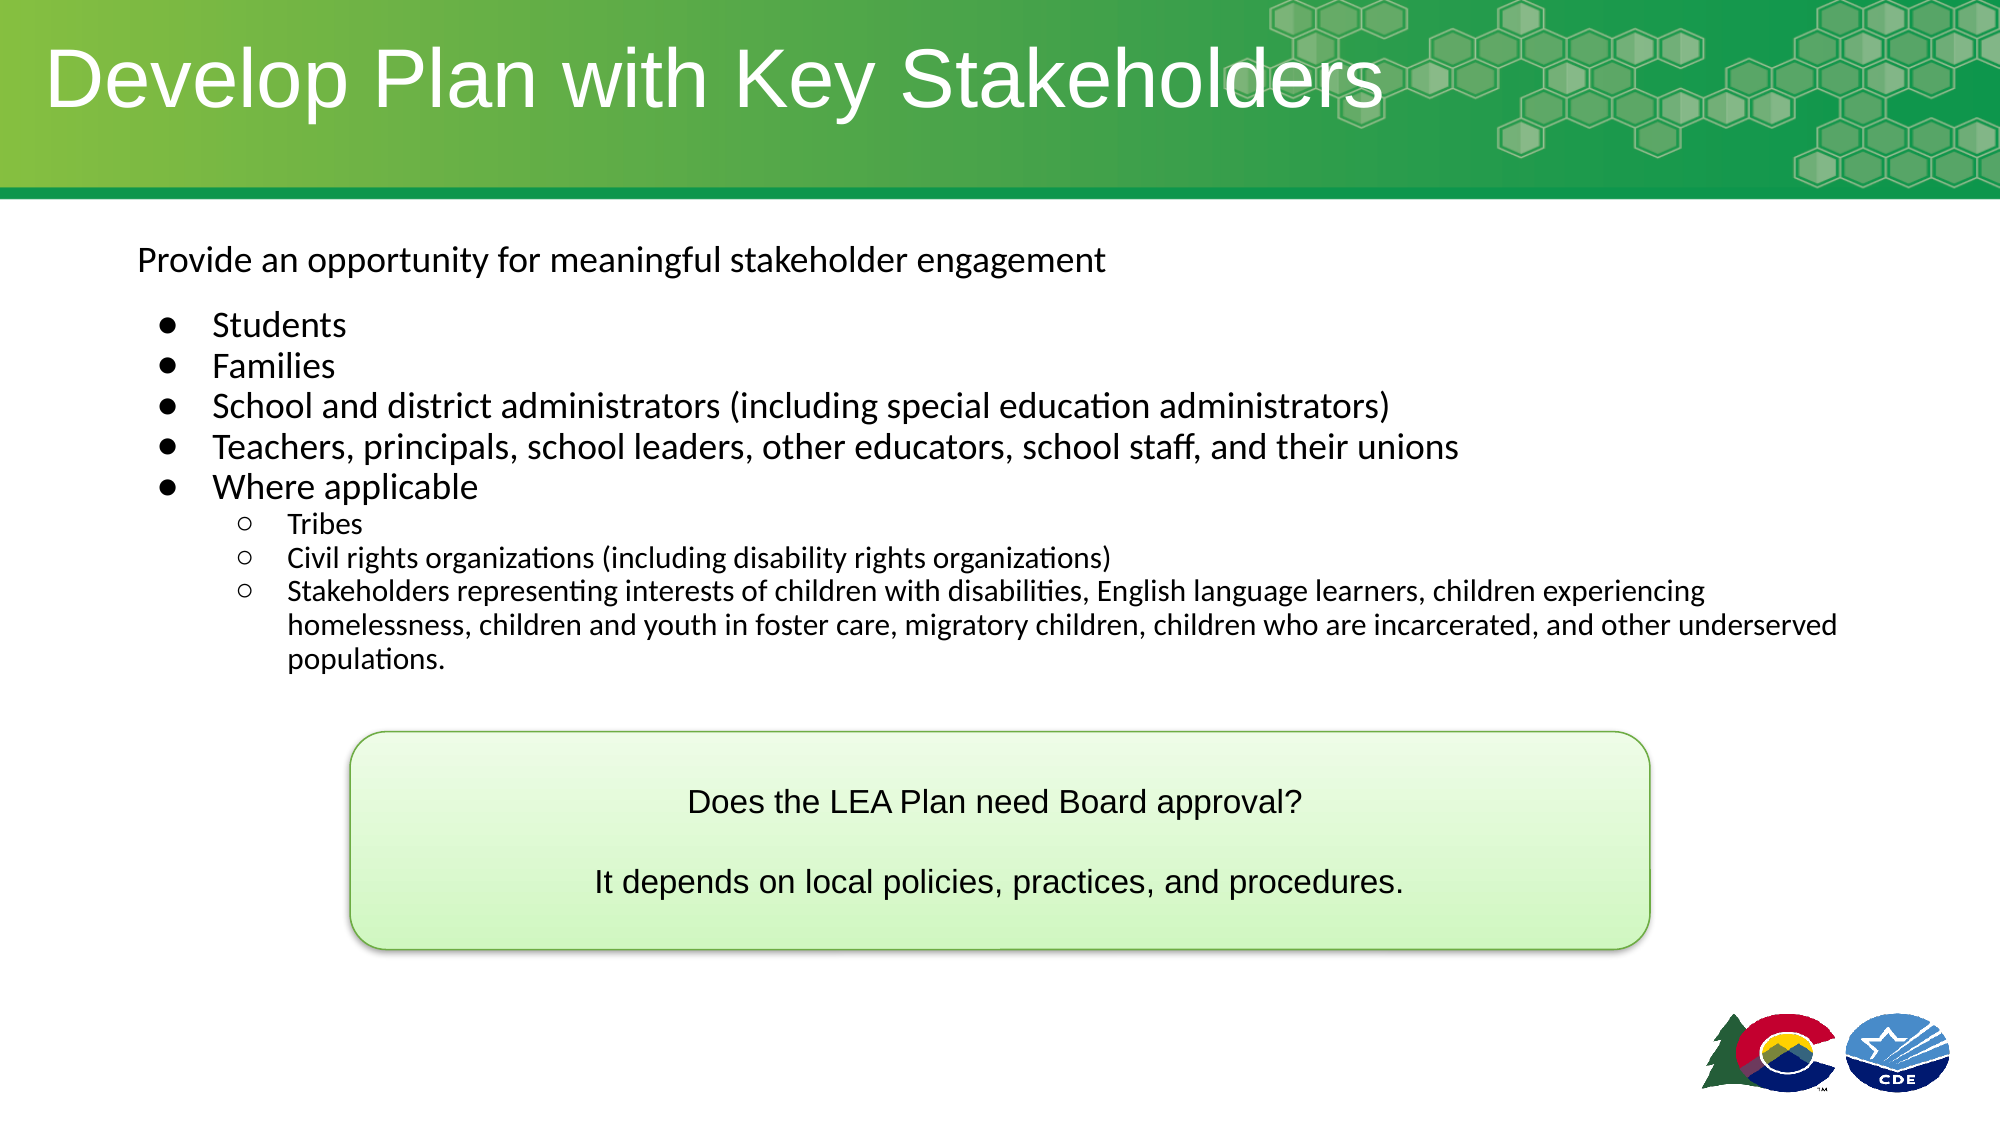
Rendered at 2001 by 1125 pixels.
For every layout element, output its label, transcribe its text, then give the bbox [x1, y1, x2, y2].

title Develop Plan with Key Stakeholders [44, 35, 1770, 140]
picture [1700, 1012, 1950, 1093]
picture [0, 0, 2000, 200]
text_box Does the LEA Plan need Board approval? It depends on local policies, practices, and procedures. [349, 730, 1651, 951]
list Provide an opportunity for meaningful stakeholder engagement Students Families School and district administrators (including special education administrators) Teachers, principals, school leaders, other educators, school staff, and their unions Where applicable Tribes Civil rights organizations (including disability rights organizations) Stakeholders representing interests of children with disabilities, English language learners, children experiencing homelessness, children and youth in foster care, migratory children, children who are incarcerated, and other underserved populations. [137, 239, 1863, 1002]
